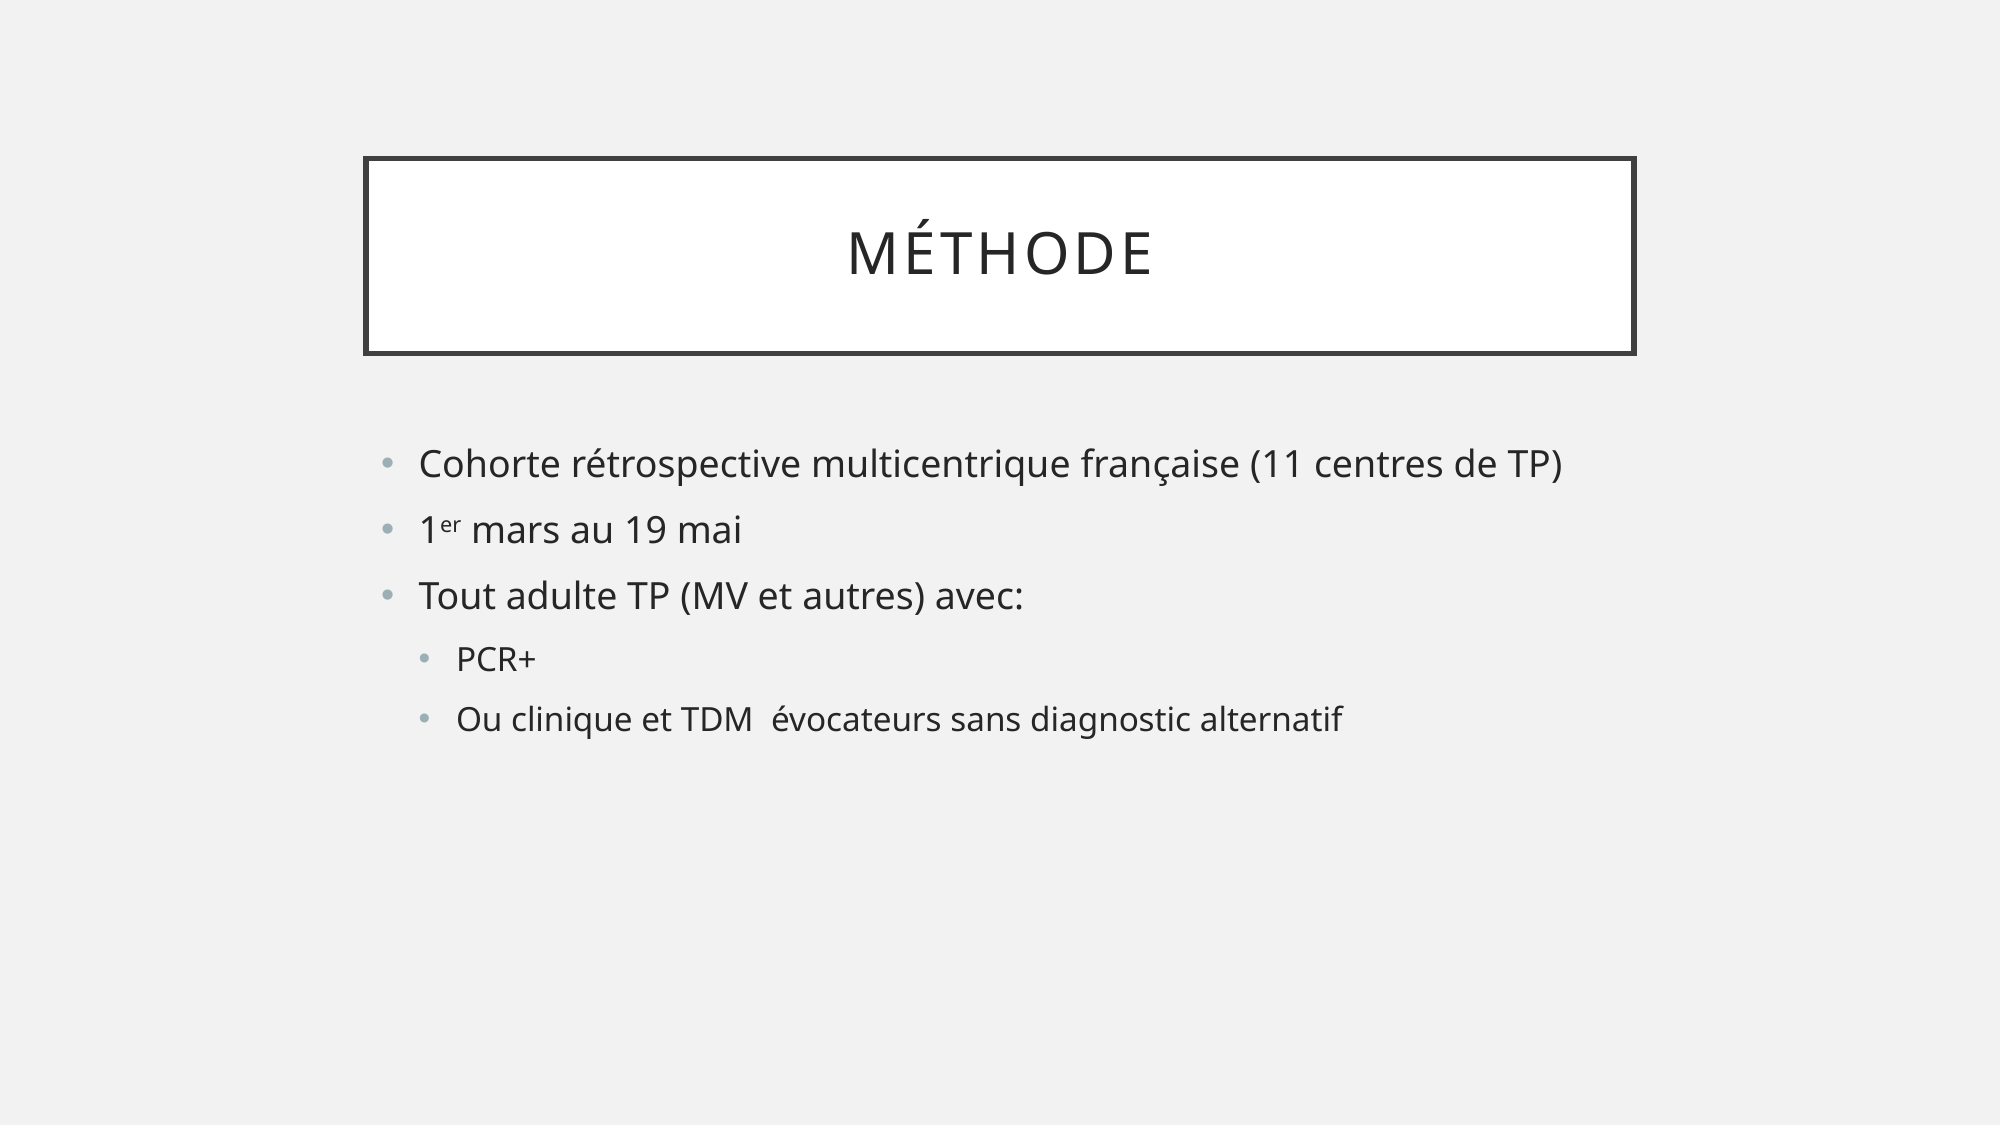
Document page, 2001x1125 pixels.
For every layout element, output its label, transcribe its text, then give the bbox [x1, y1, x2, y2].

title Méthode [363, 156, 1637, 356]
list Cohorte rétrospective multicentrique française (11 centres de TP) 1er mars au 19 mai Tout adulte TP (MV et autres) avec: PCR+ Ou clinique et TDM évocateurs sans diagnostic alternatif [366, 432, 1634, 942]
